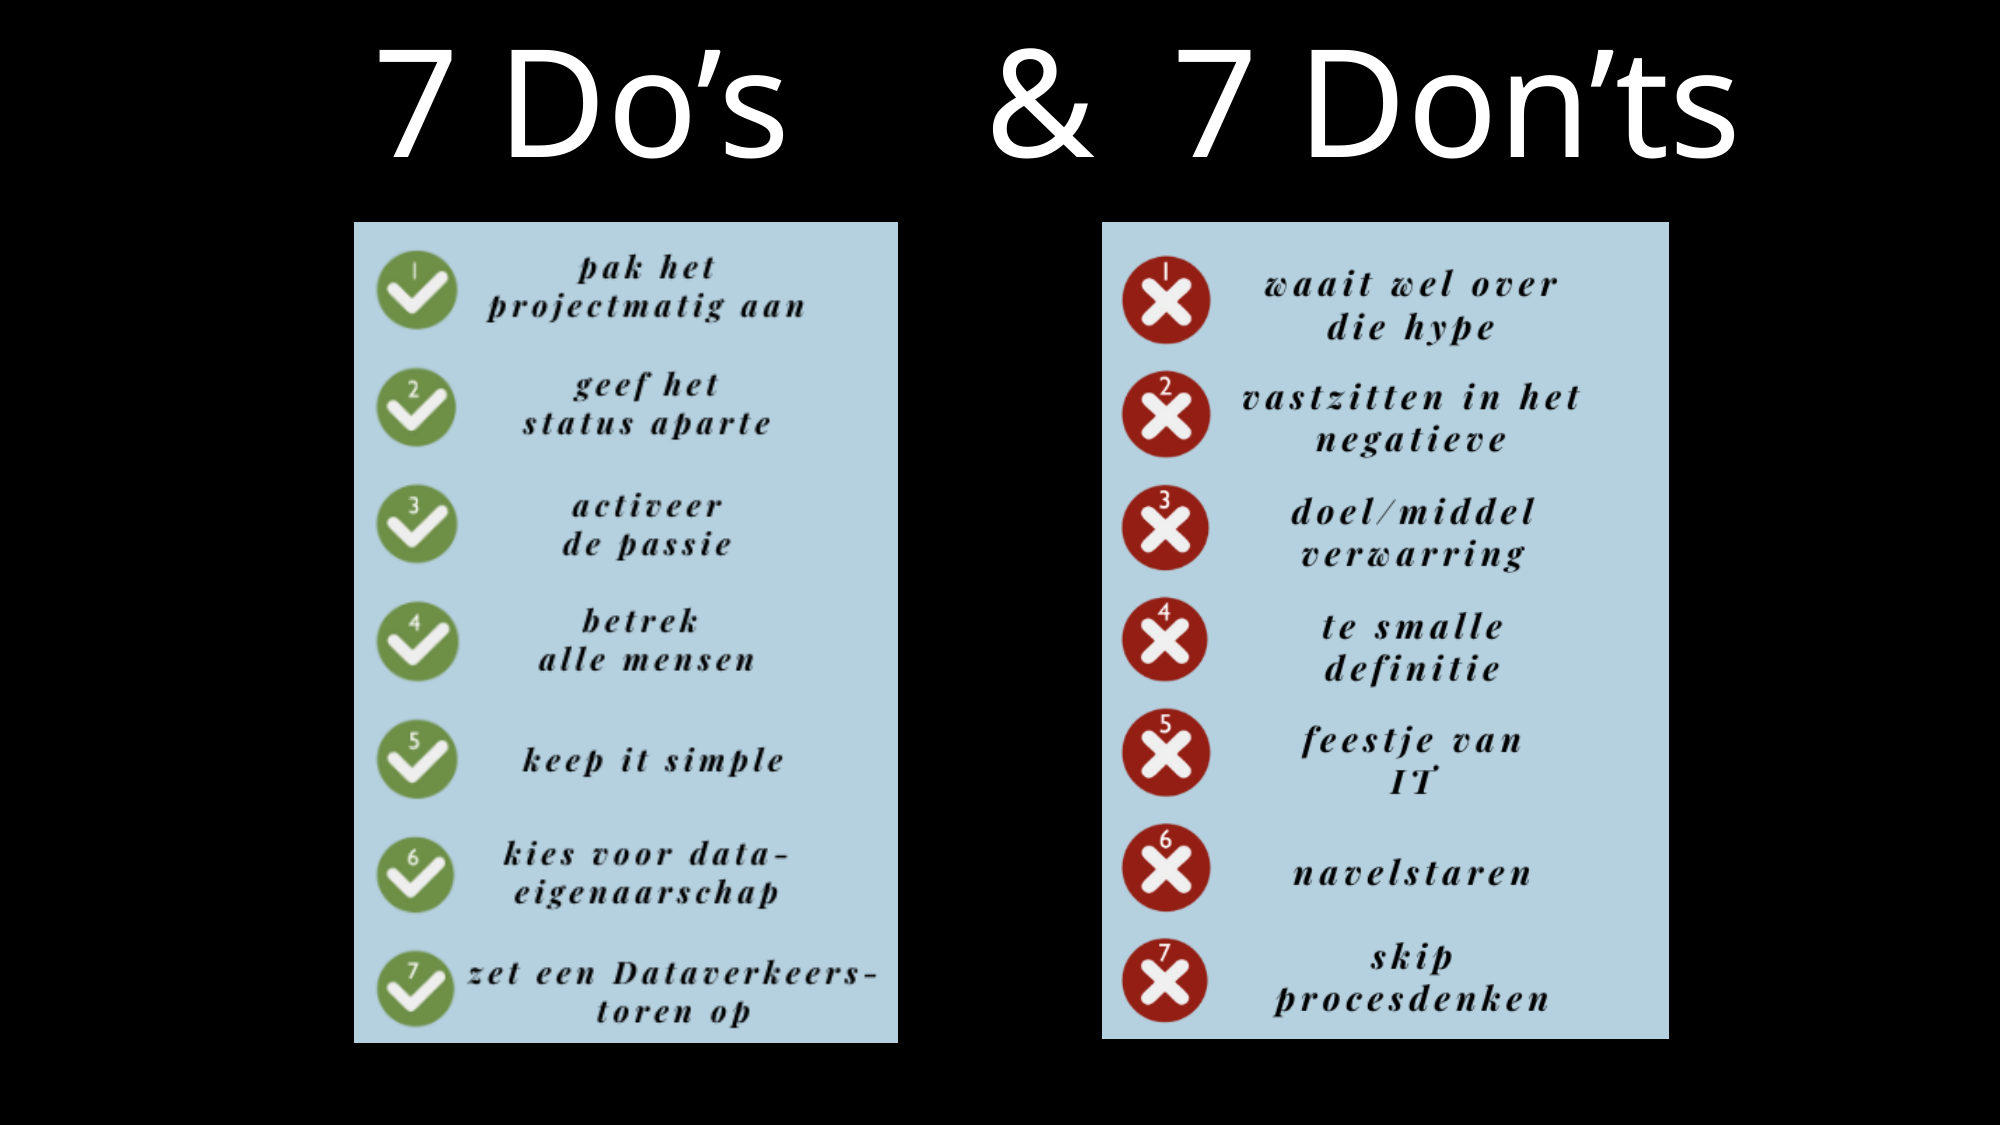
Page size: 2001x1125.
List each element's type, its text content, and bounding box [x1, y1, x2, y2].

picture [353, 221, 899, 1043]
picture [1101, 221, 1670, 1040]
text_box 7 Do’s & 7 Don’ts [358, 0, 1757, 195]
